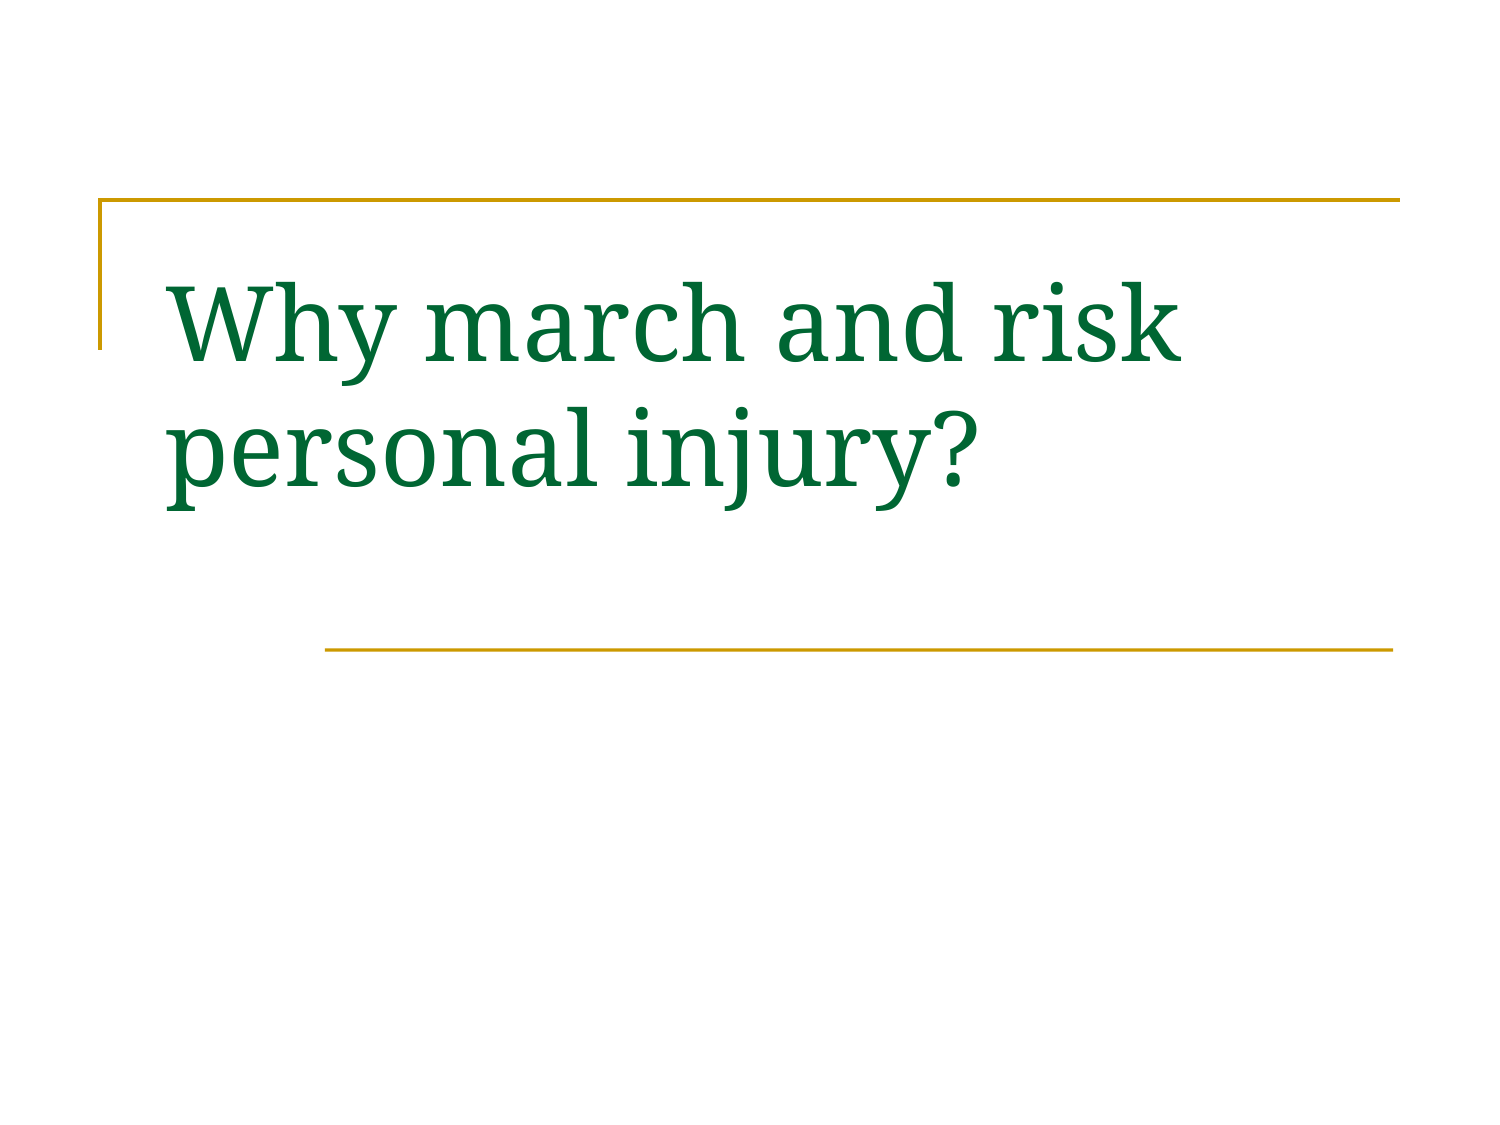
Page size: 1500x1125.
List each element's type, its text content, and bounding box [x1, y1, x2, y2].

title Why march and risk personal injury? [150, 249, 1401, 538]
